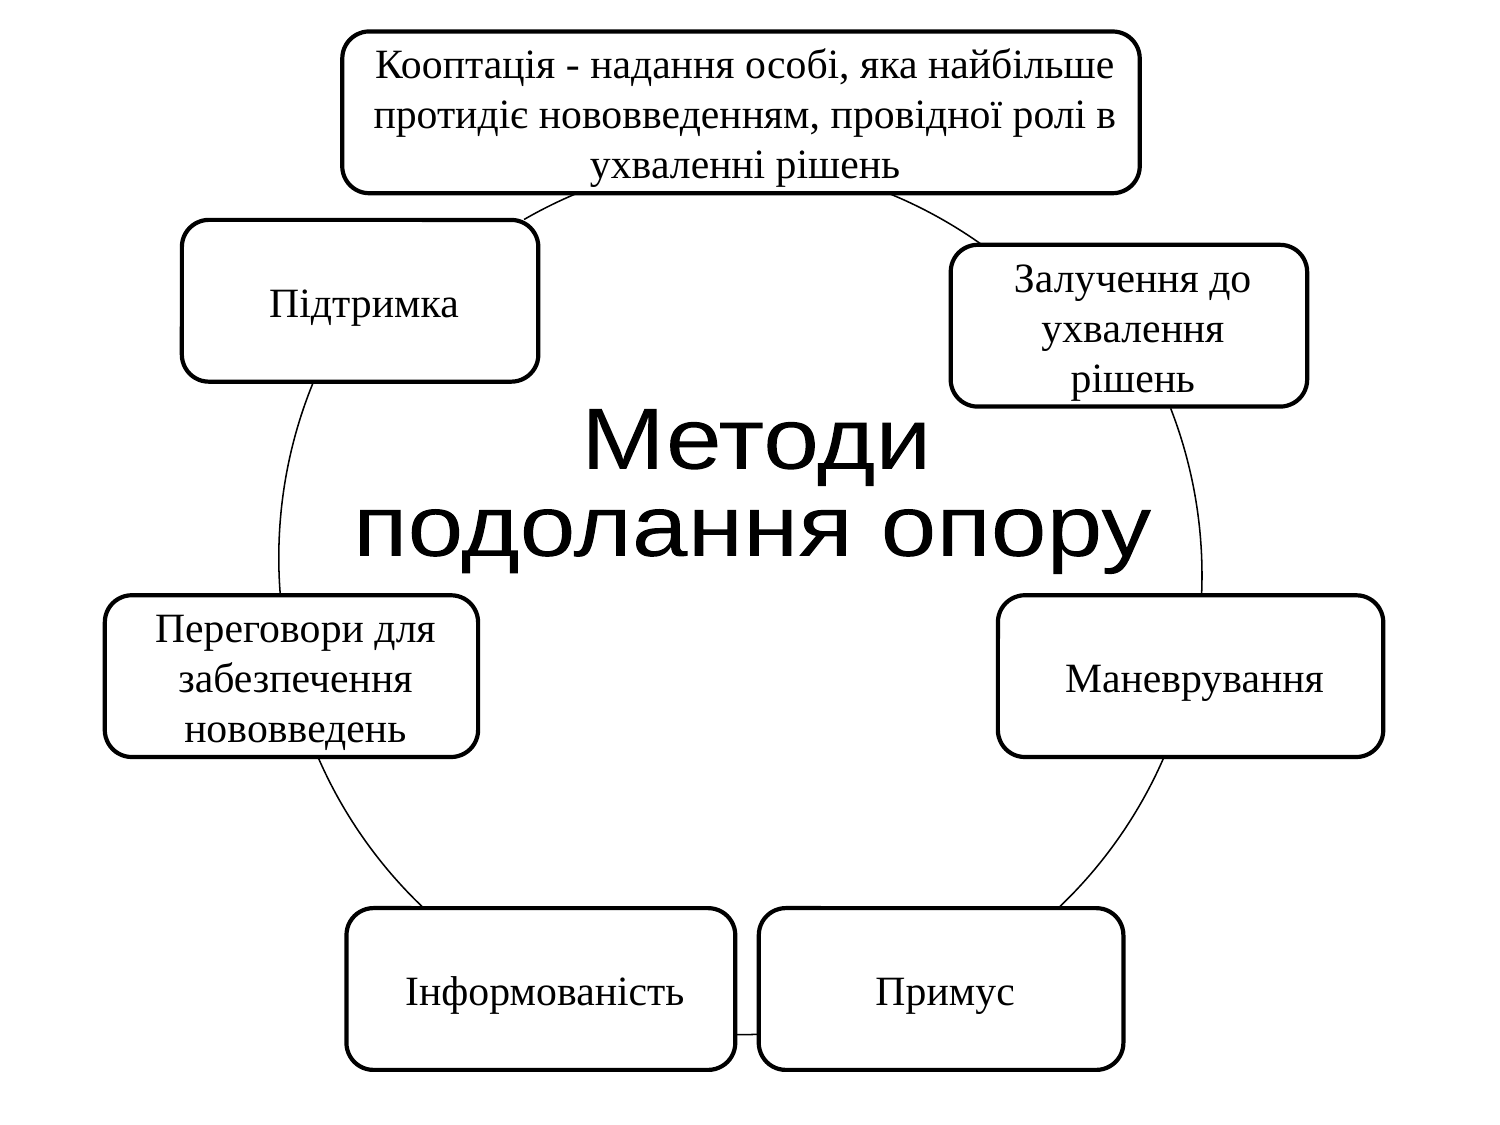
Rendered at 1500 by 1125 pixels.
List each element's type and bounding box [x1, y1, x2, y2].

text_box [41, 30, 1448, 1071]
